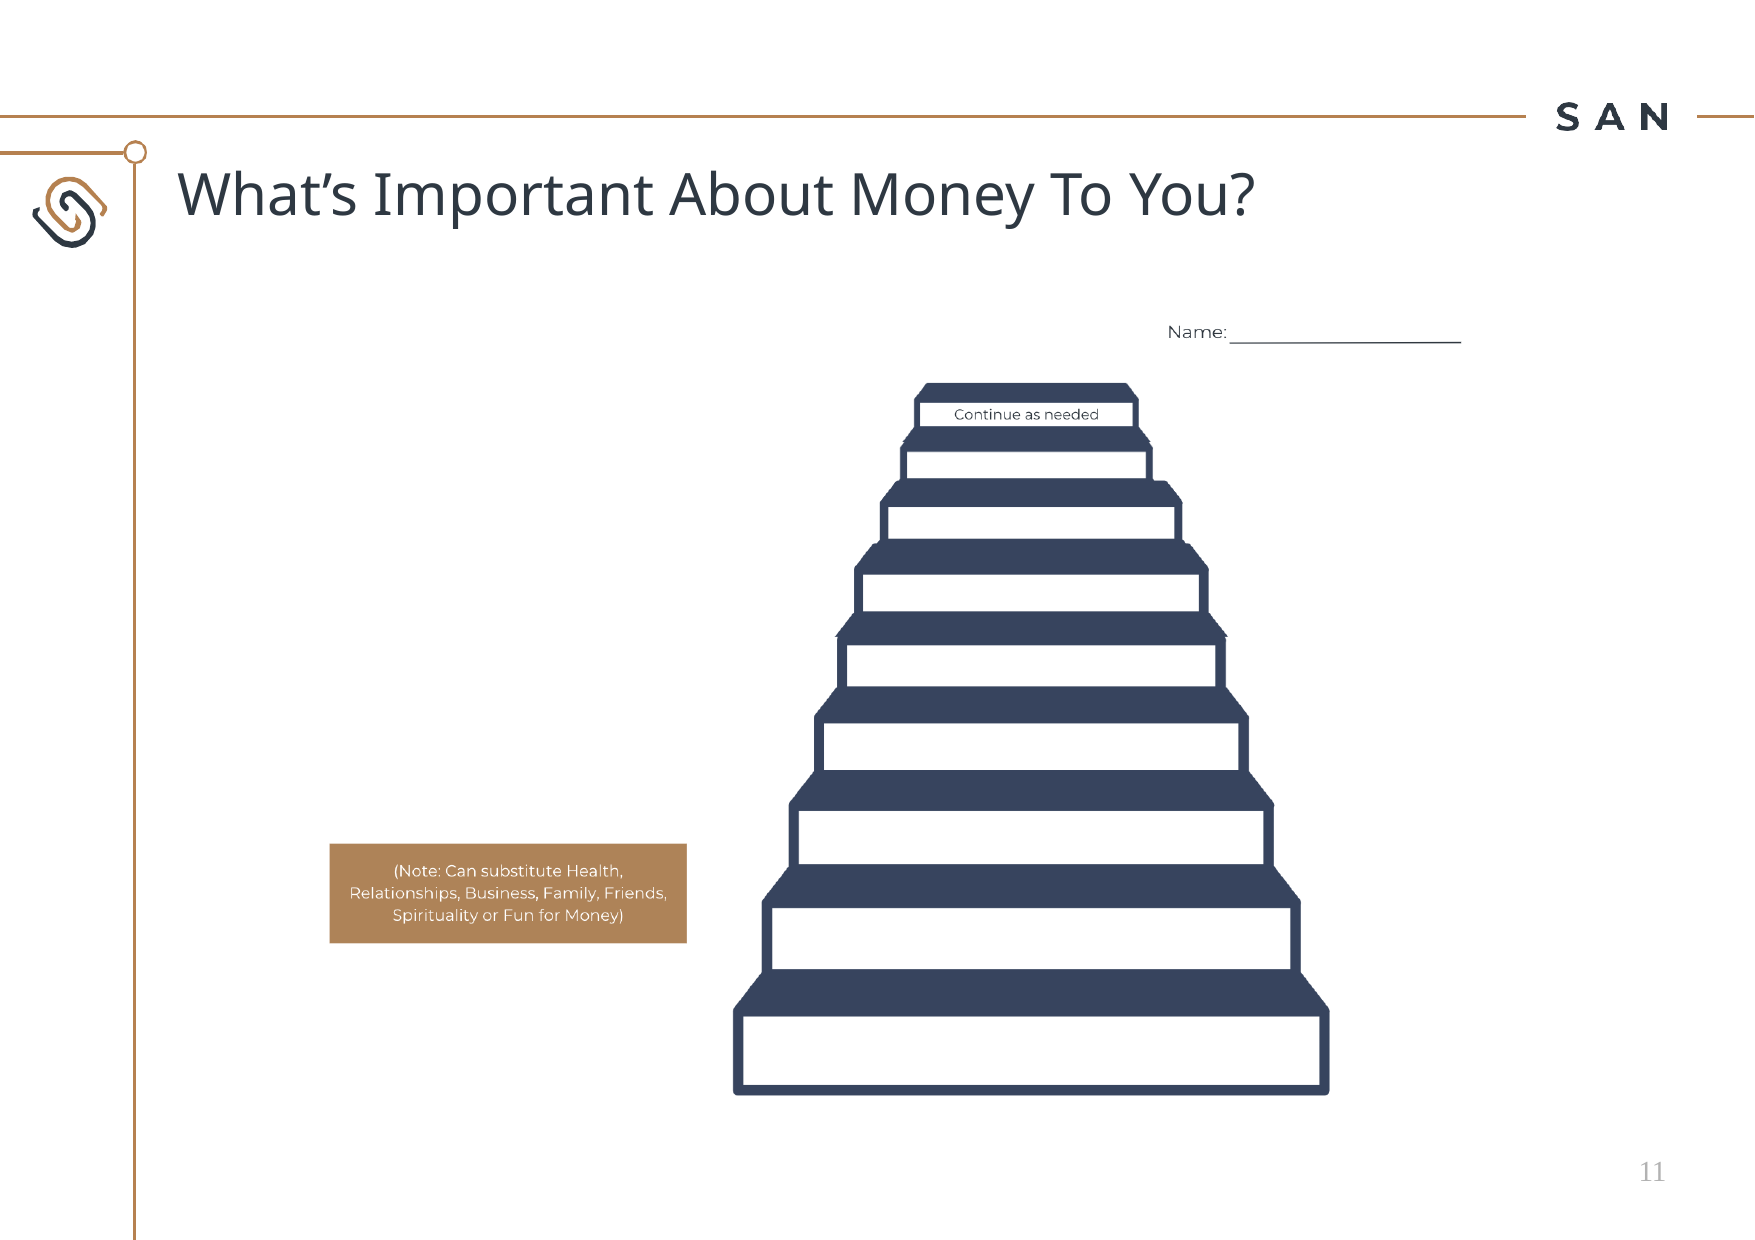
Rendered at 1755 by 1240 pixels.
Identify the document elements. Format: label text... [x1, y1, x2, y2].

picture [1641, 103, 1667, 130]
picture [239, 269, 1515, 1110]
picture [123, 140, 147, 164]
slide_number 11 [1263, 1152, 1667, 1215]
picture [1556, 102, 1579, 131]
title What’s Important About Money To You? [177, 157, 1525, 228]
picture [1594, 103, 1625, 130]
